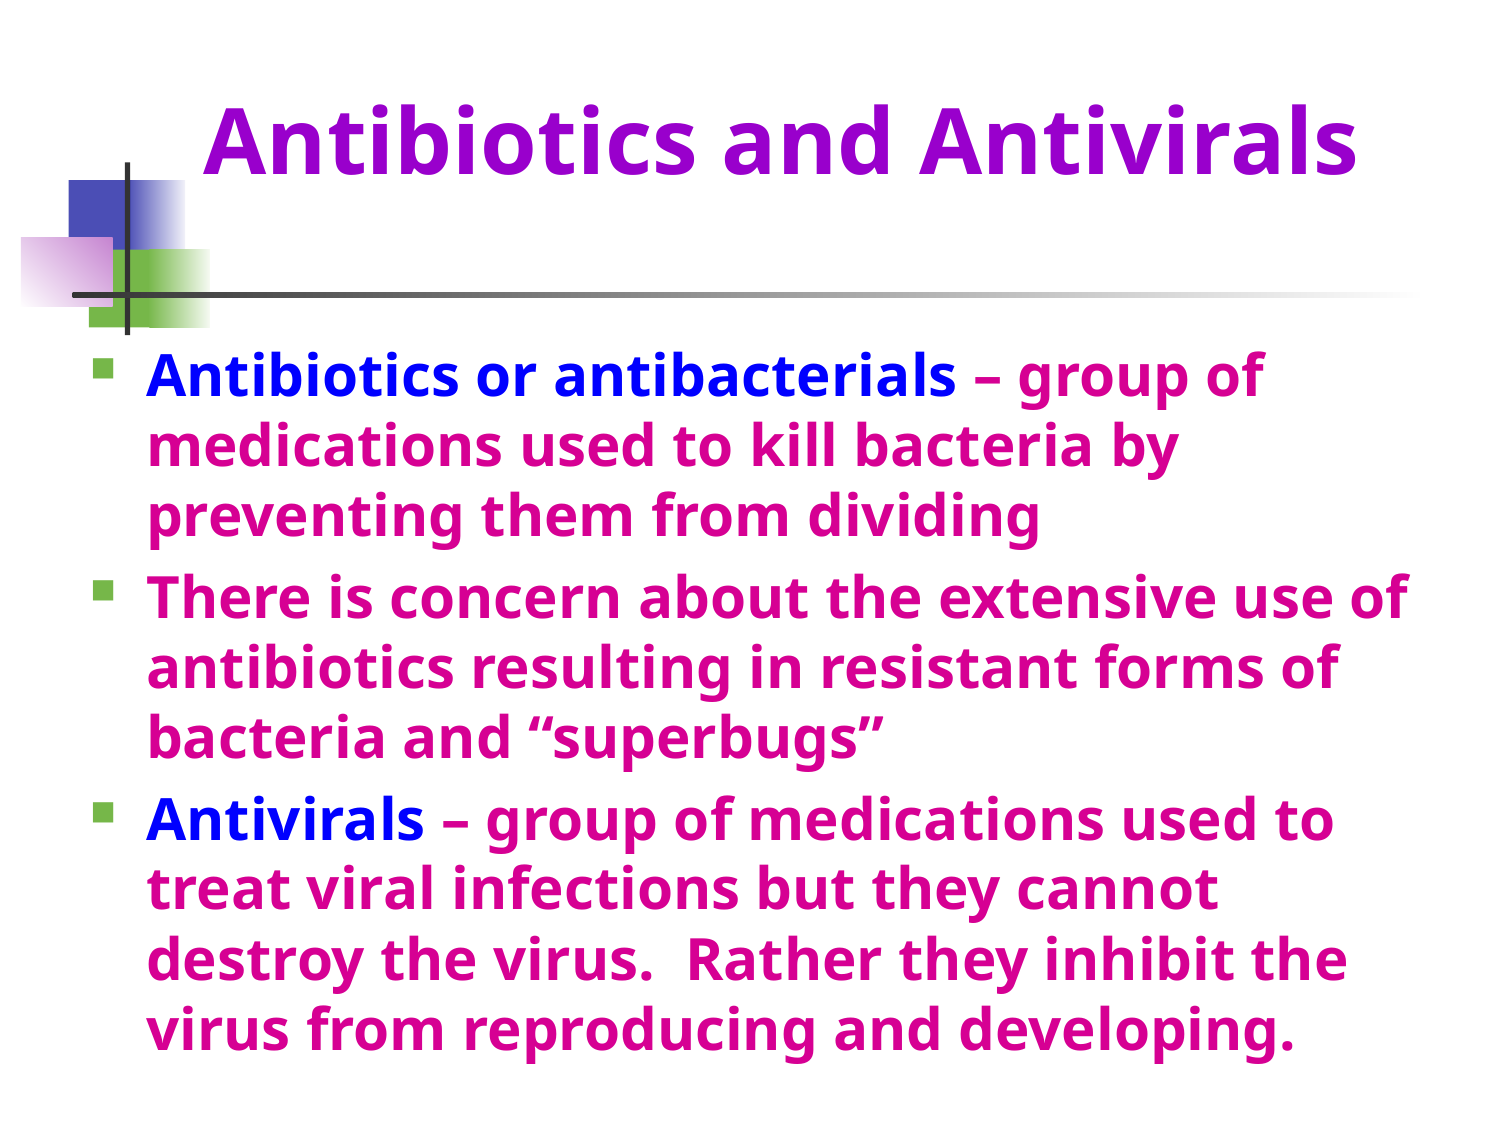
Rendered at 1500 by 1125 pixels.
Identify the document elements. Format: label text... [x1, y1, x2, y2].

title Antibiotics and Antivirals [188, 35, 1468, 200]
list Antibiotics or antibacterials – group of medications used to kill bacteria by preventing them from dividing There is concern about the extensive use of antibiotics resulting in resistant forms of bacteria and “superbugs” Antivirals – group of medications used to treat viral infections but they cannot destroy the virus. Rather they inhibit the virus from reproducing and developing. [75, 331, 1469, 1006]
